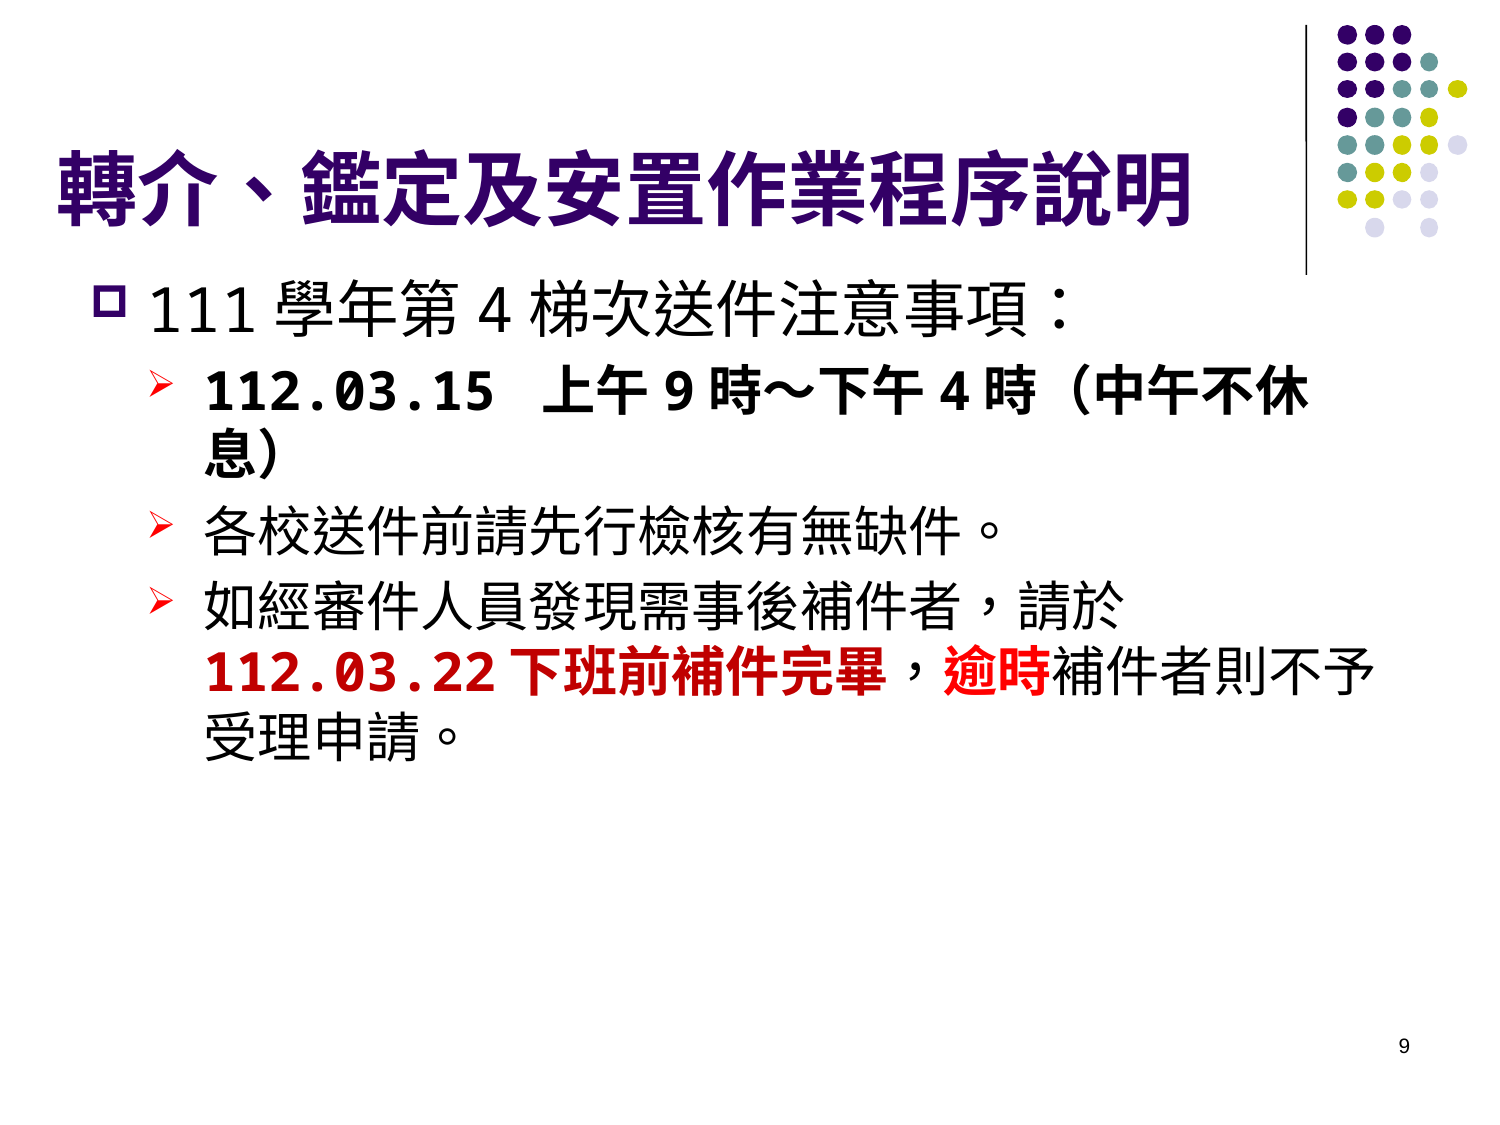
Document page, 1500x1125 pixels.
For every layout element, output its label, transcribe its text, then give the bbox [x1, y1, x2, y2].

list 111學年第4梯次送件注意事項： 112.03.15 上午9時～下午4時（中午不休息） 各校送件前請先行檢核有無缺件。 如經審件人員發現需事後補件者，請於112.03.22下班前補件完畢，逾時補件者則不予受理申請。 [74, 262, 1426, 1059]
title 轉介、鑑定及安置作業程序說明 [40, 30, 1307, 244]
slide_number 9 [1074, 1024, 1426, 1101]
